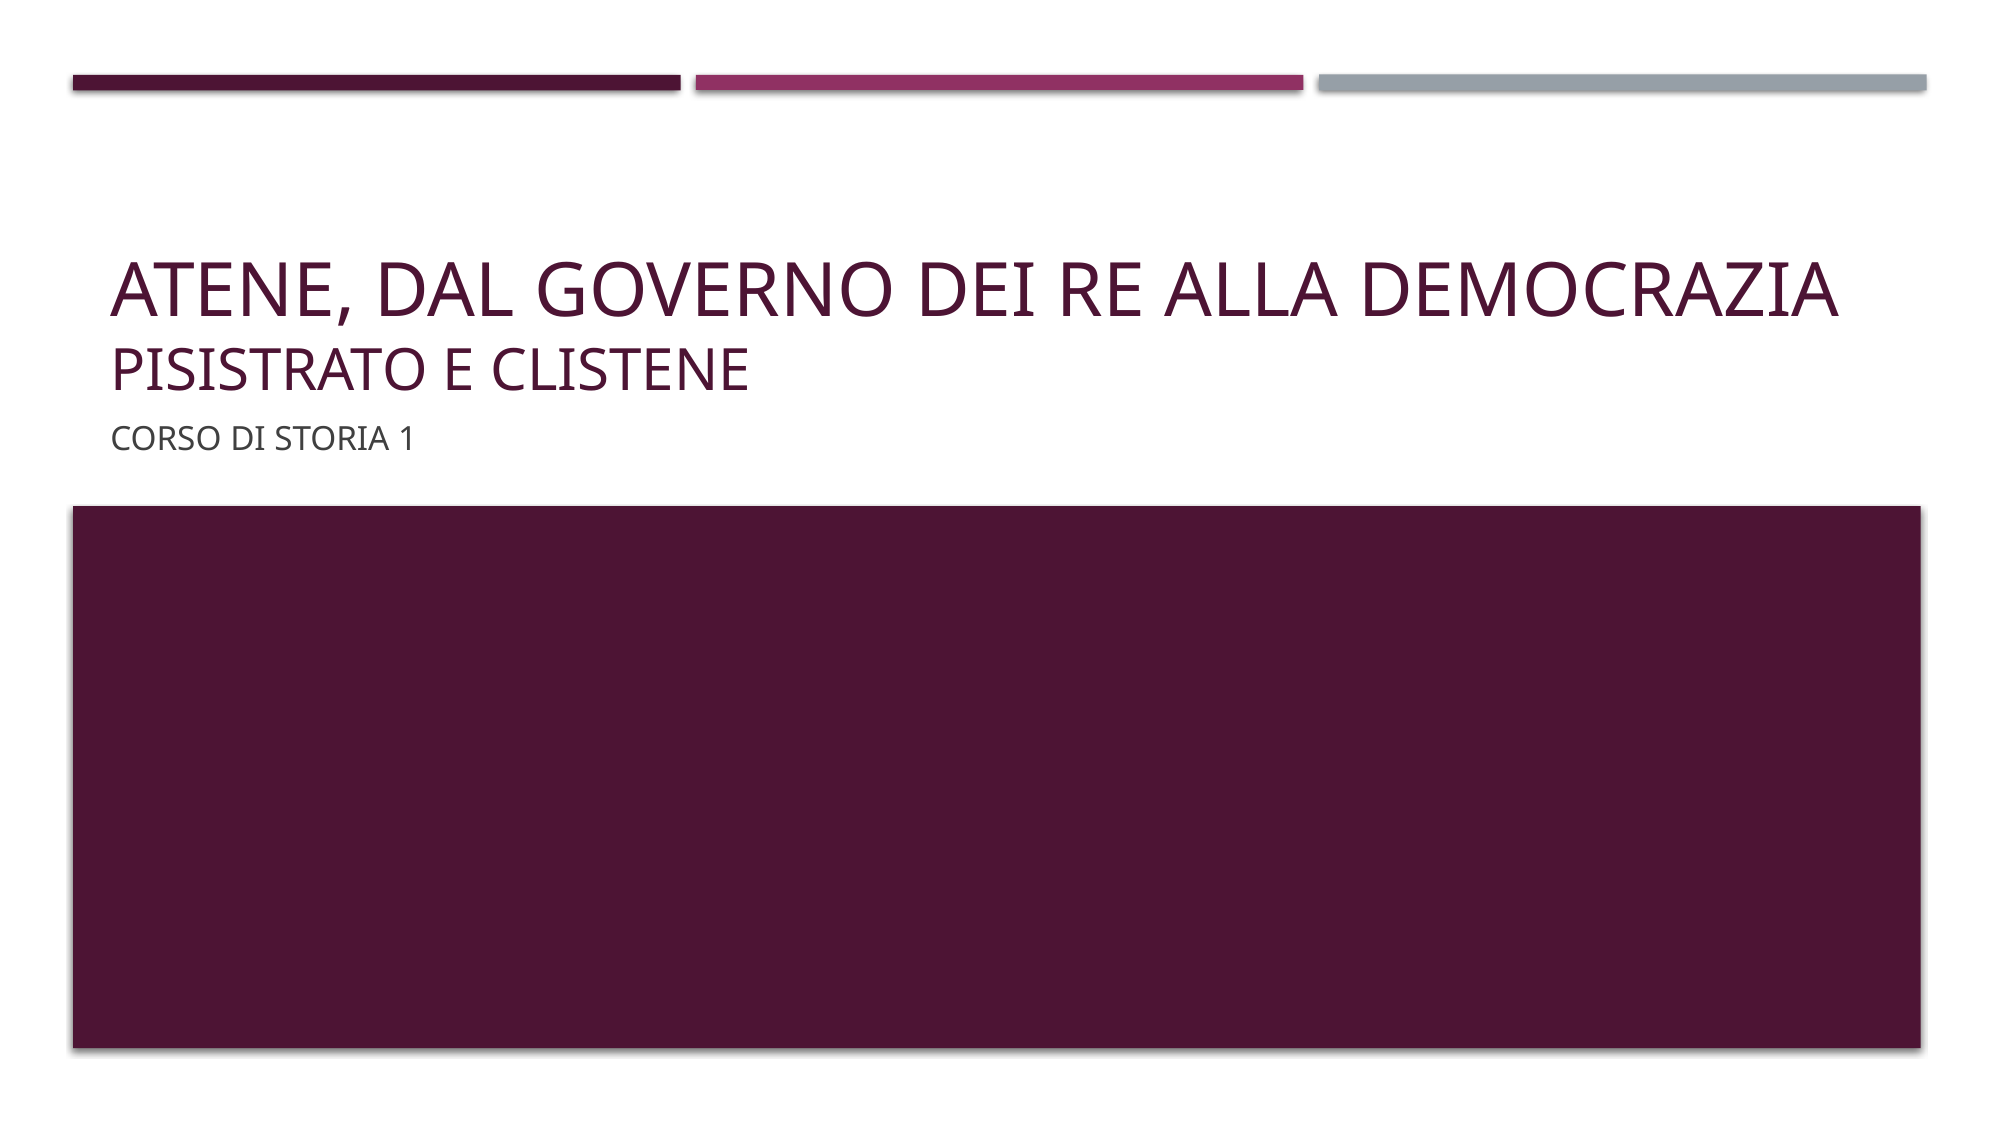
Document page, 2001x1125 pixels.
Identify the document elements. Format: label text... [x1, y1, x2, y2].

title ATENE, DAL GOVERNO DEI RE ALLA DEMOCRAZIA PISISTRATO E CLISTENE [95, 167, 1899, 409]
subtitle CORSO DI STORIA 1 [95, 409, 1899, 507]
